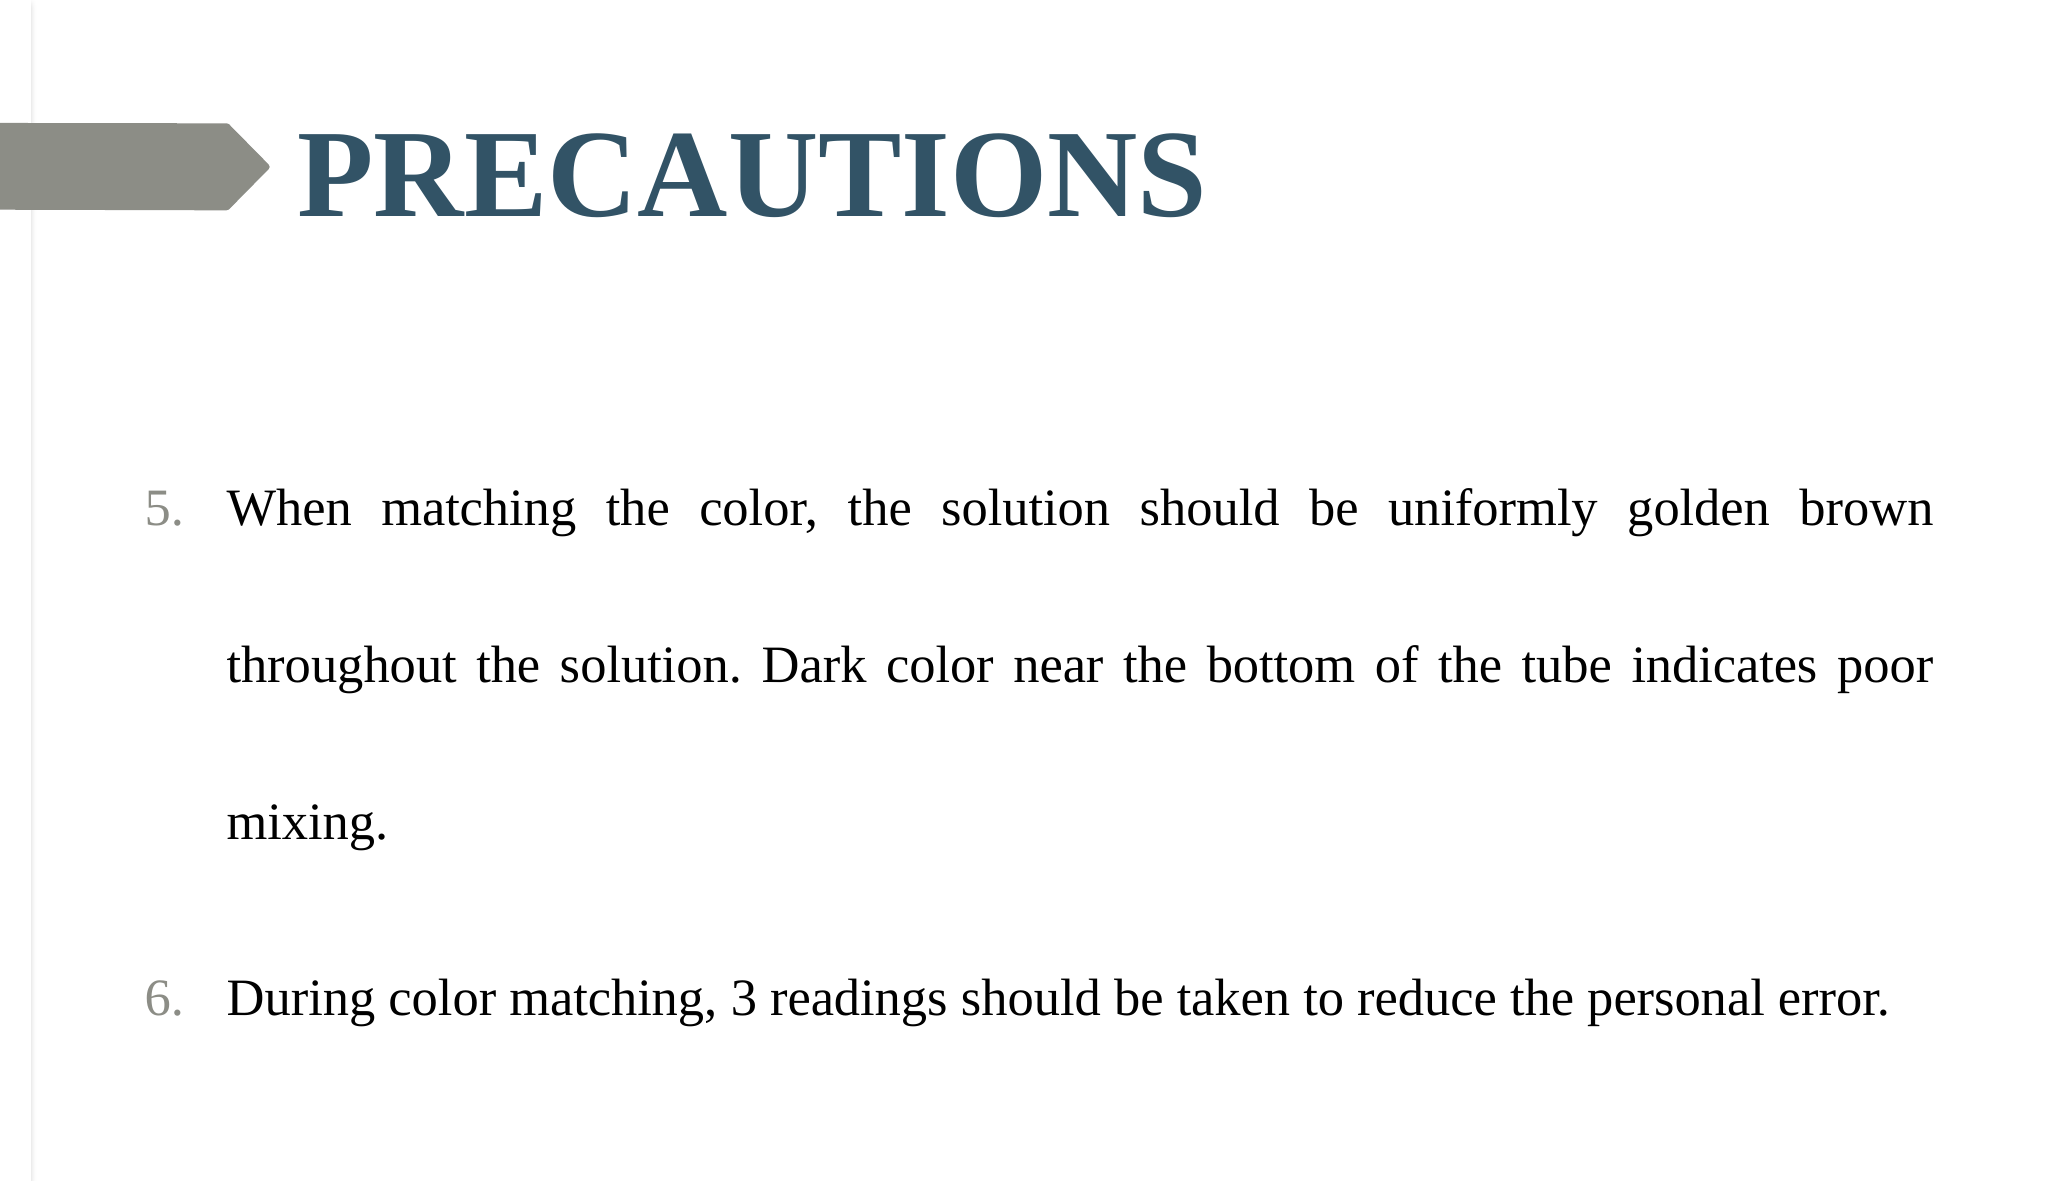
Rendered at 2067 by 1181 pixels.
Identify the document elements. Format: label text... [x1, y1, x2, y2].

list When matching the color, the solution should be uniformly golden brown throughout the solution. Dark color near the bottom of the tube indicates poor mixing. During color matching, 3 readings should be taken to reduce the personal error. [129, 370, 1951, 1172]
title PRECAUTIONS [282, 83, 1955, 255]
